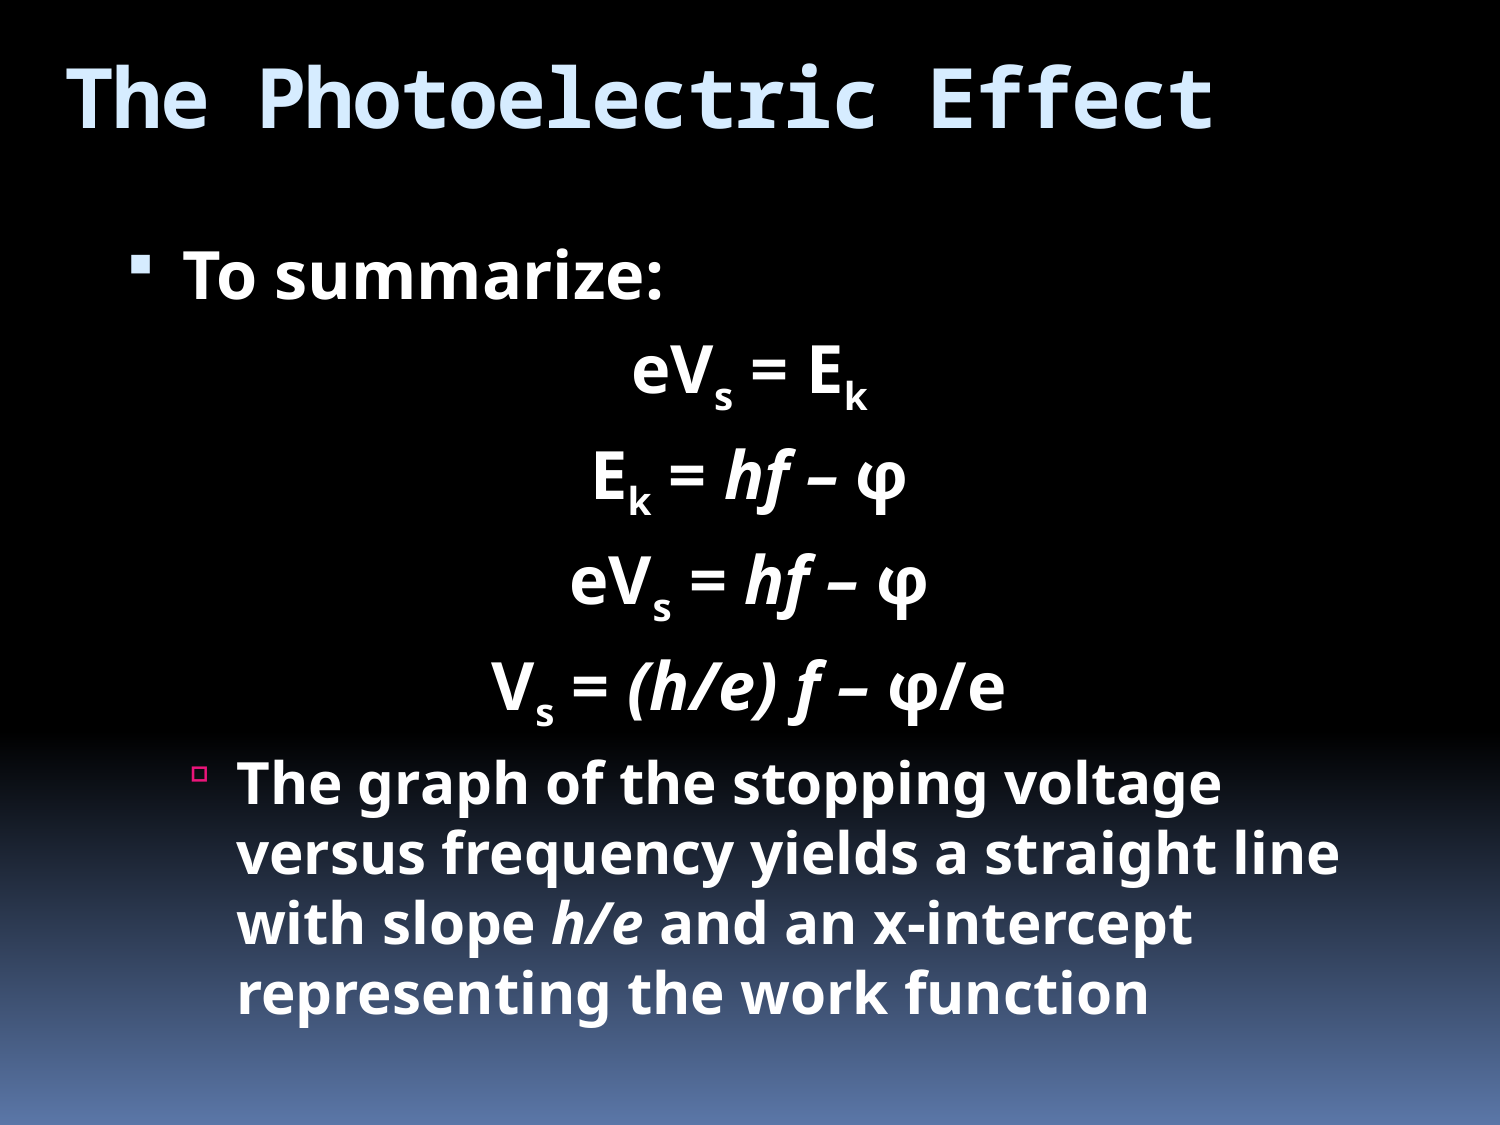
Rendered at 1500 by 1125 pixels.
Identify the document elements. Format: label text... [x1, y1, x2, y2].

title The Photoelectric Effect [50, 37, 1425, 234]
list To summarize: eVs = Ek Ek = hf – φ eVs = hf – φ Vs = (h/e) f – φ/e The graph of the stopping voltage versus frequency yields a straight line with slope h/e and an x-intercept representing the work function [99, 224, 1388, 1063]
